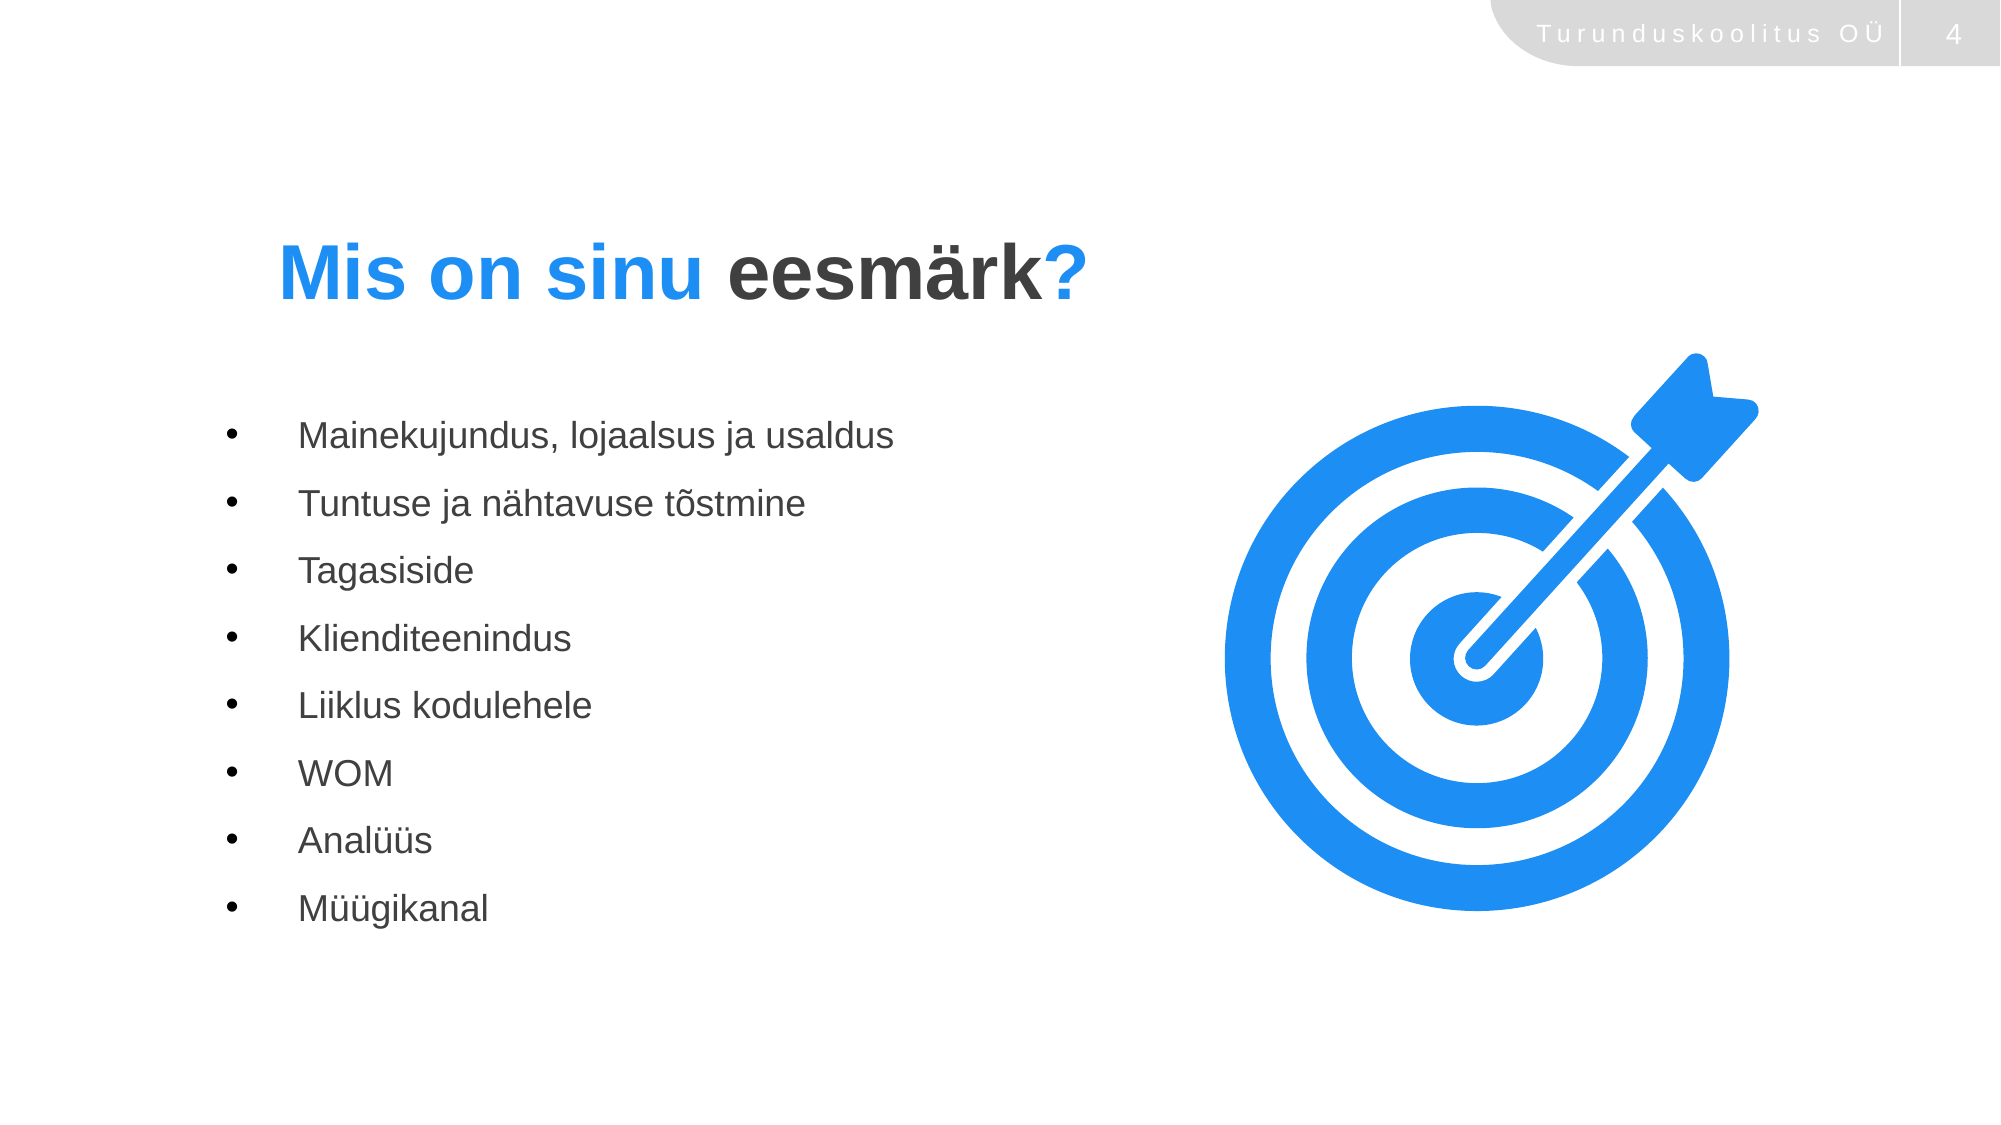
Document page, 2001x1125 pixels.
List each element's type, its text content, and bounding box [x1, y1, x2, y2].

text_box [1224, 405, 1730, 912]
text_box [1465, 353, 1759, 670]
text_box Mis on sinu eesmärk? [263, 214, 1106, 323]
list Mainekujundus, lojaalsus ja usaldus Tuntuse ja nähtavuse tõstmine Tagasiside Klienditeenindus Liiklus kodulehele WOM Analüüs Müügikanal [177, 368, 1332, 896]
